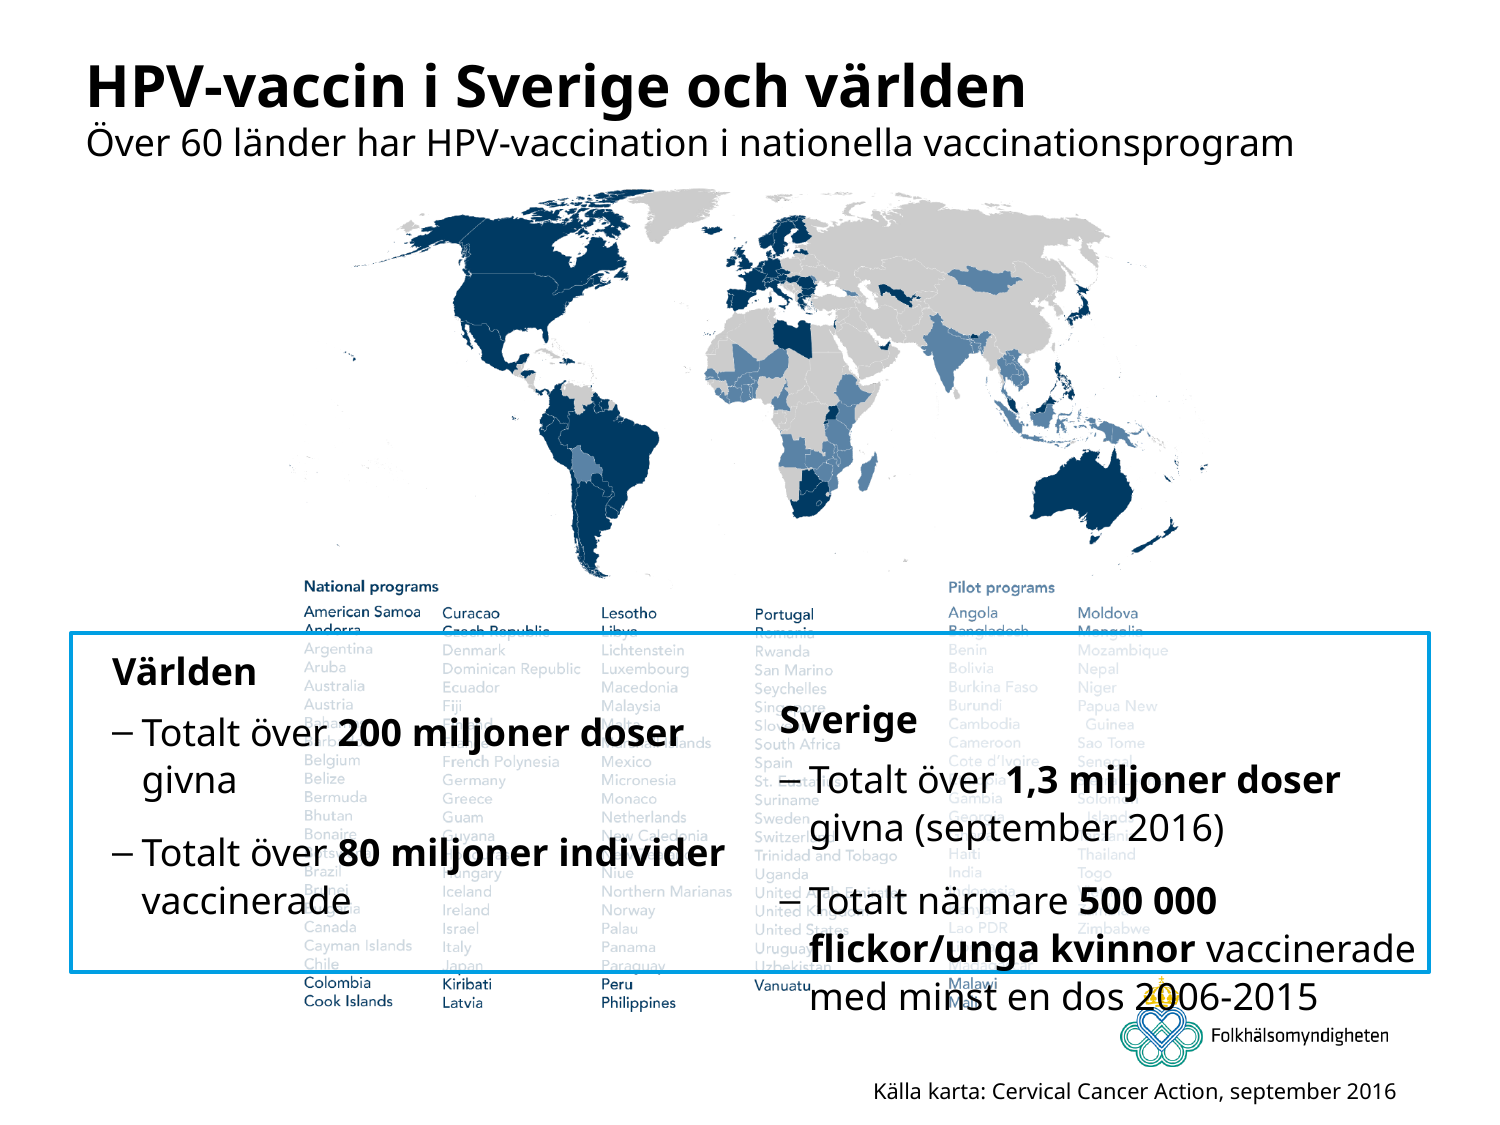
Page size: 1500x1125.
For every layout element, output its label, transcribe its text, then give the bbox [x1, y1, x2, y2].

picture [288, 975, 1388, 1067]
text_box HPV-vaccin i Sverige och världen Över 60 länder har HPV-vaccination i nationella vaccinationsprogram [69, 39, 1431, 173]
picture [288, 182, 1212, 630]
list Världen Totalt över 200 miljoner doser givna Totalt över 80 miljoner individer vaccinerade Sverige Totalt över 1,3 miljoner doser givna (september 2016) Totalt närmare 500 000 flickor/unga kvinnor vaccinerade med minst en dos 2006-2015 [1215, 631, 1431, 974]
text_box Källa karta: Cervical Cancer Action, september 2016 [858, 1070, 1413, 1112]
list Världen Totalt över 200 miljoner doser givna Totalt över 80 miljoner individer vaccinerade Sverige Totalt över 1,3 miljoner doser givna (september 2016) Totalt närmare 500 000 flickor/unga kvinnor vaccinerade med minst en dos 2006-2015 [69, 631, 283, 974]
picture [288, 636, 1212, 970]
